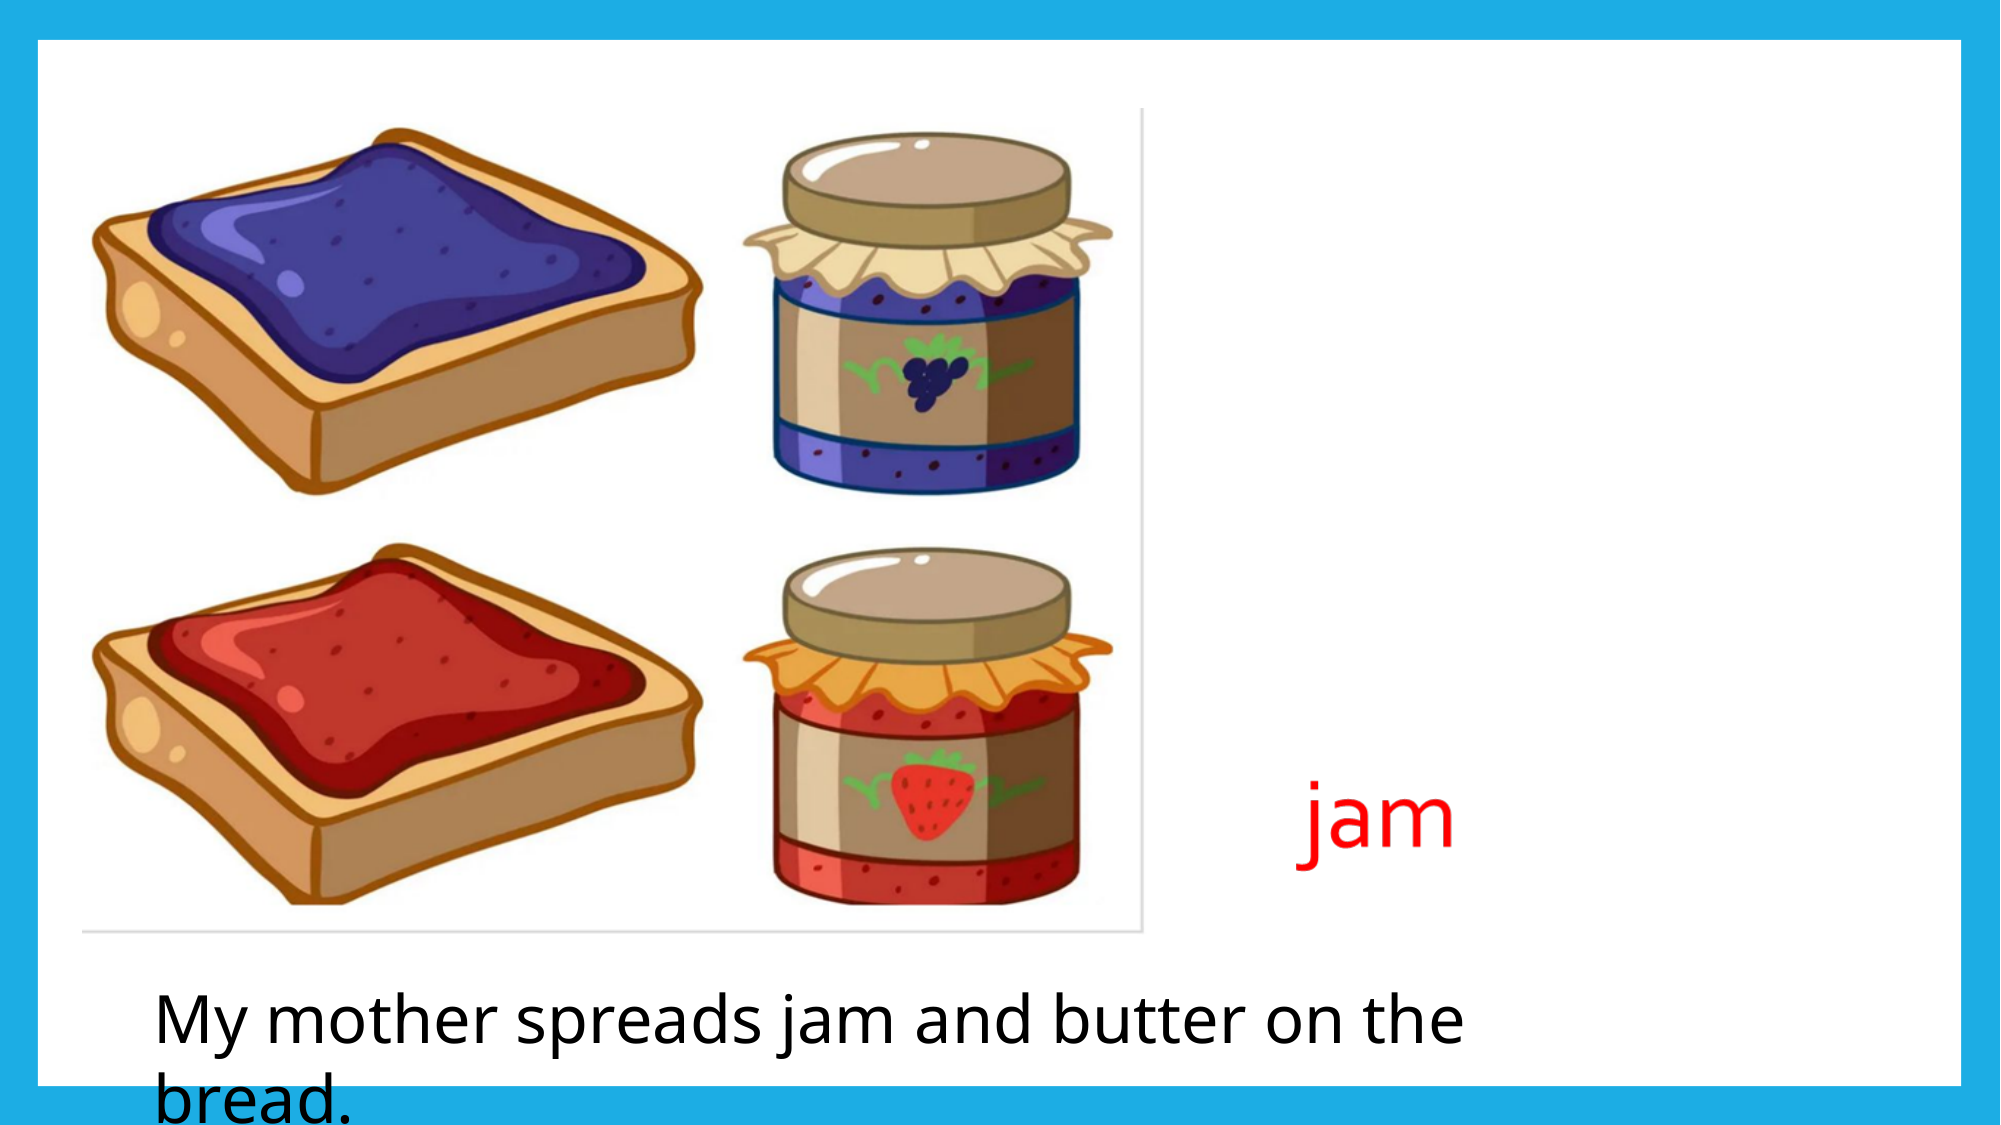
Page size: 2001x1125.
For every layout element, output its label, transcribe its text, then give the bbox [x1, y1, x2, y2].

picture [1241, 723, 1702, 936]
text_box My mother spreads jam and butter on the bread. [139, 969, 1576, 1125]
picture [82, 108, 1147, 935]
